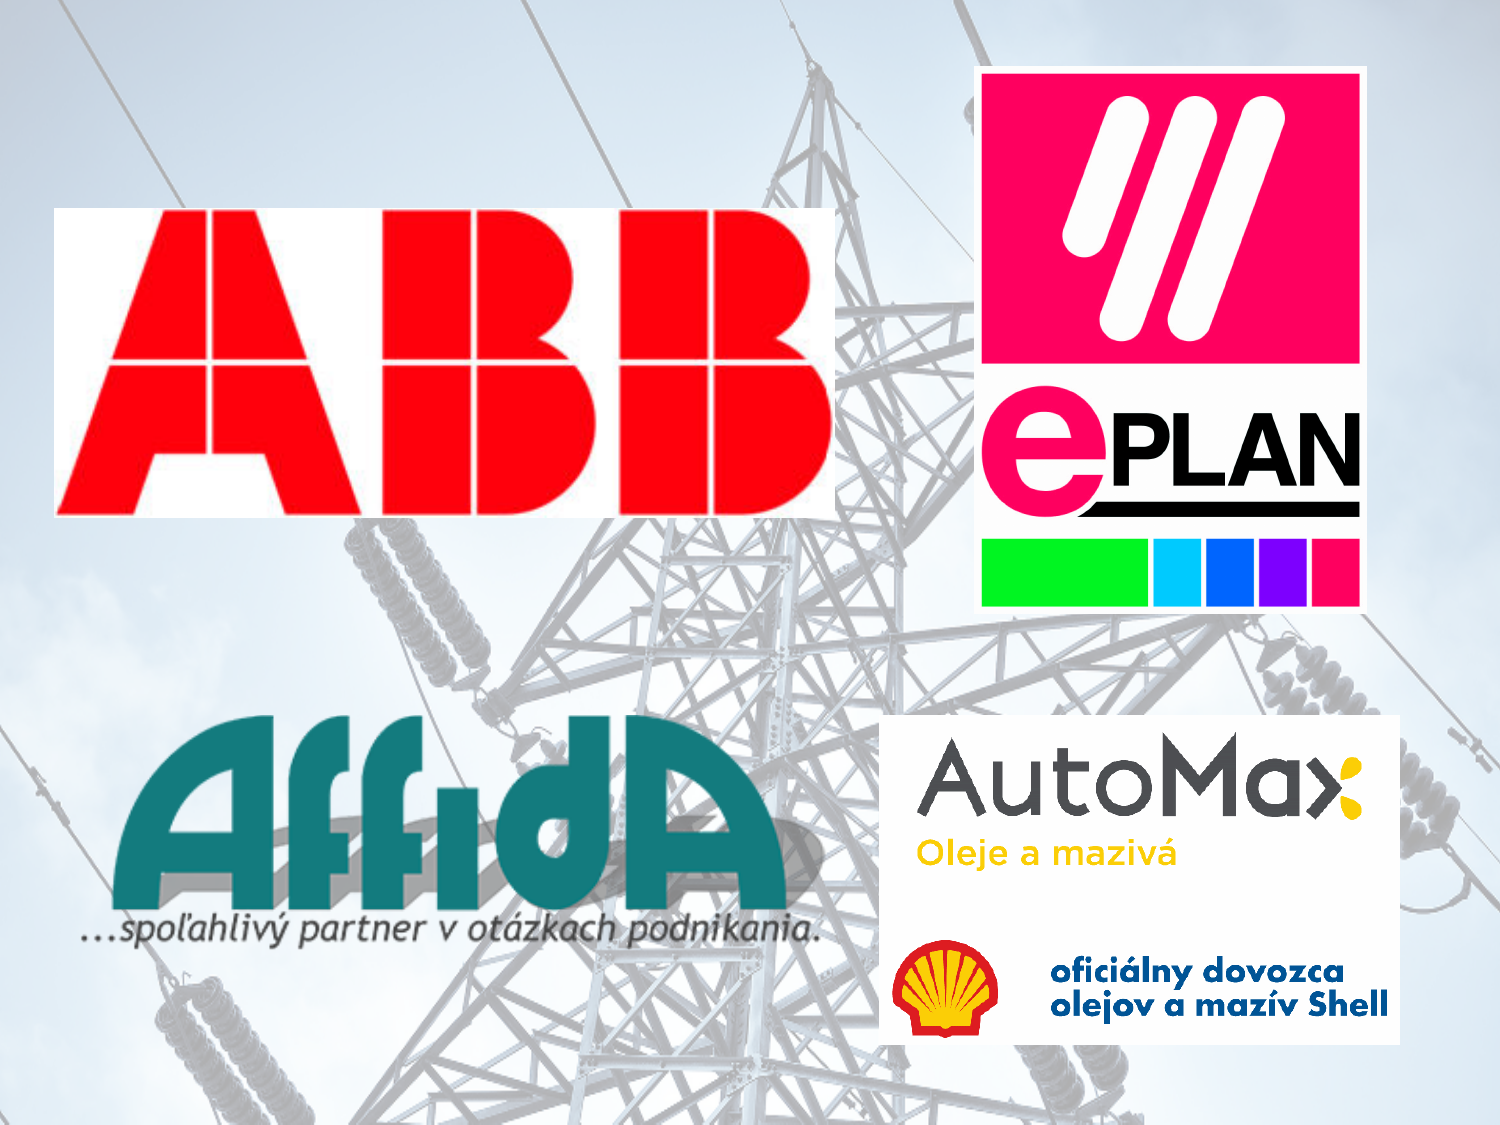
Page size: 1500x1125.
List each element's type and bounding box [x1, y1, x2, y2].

picture [70, 715, 838, 952]
picture [879, 715, 1400, 1045]
picture [974, 66, 1367, 614]
picture [54, 208, 835, 518]
